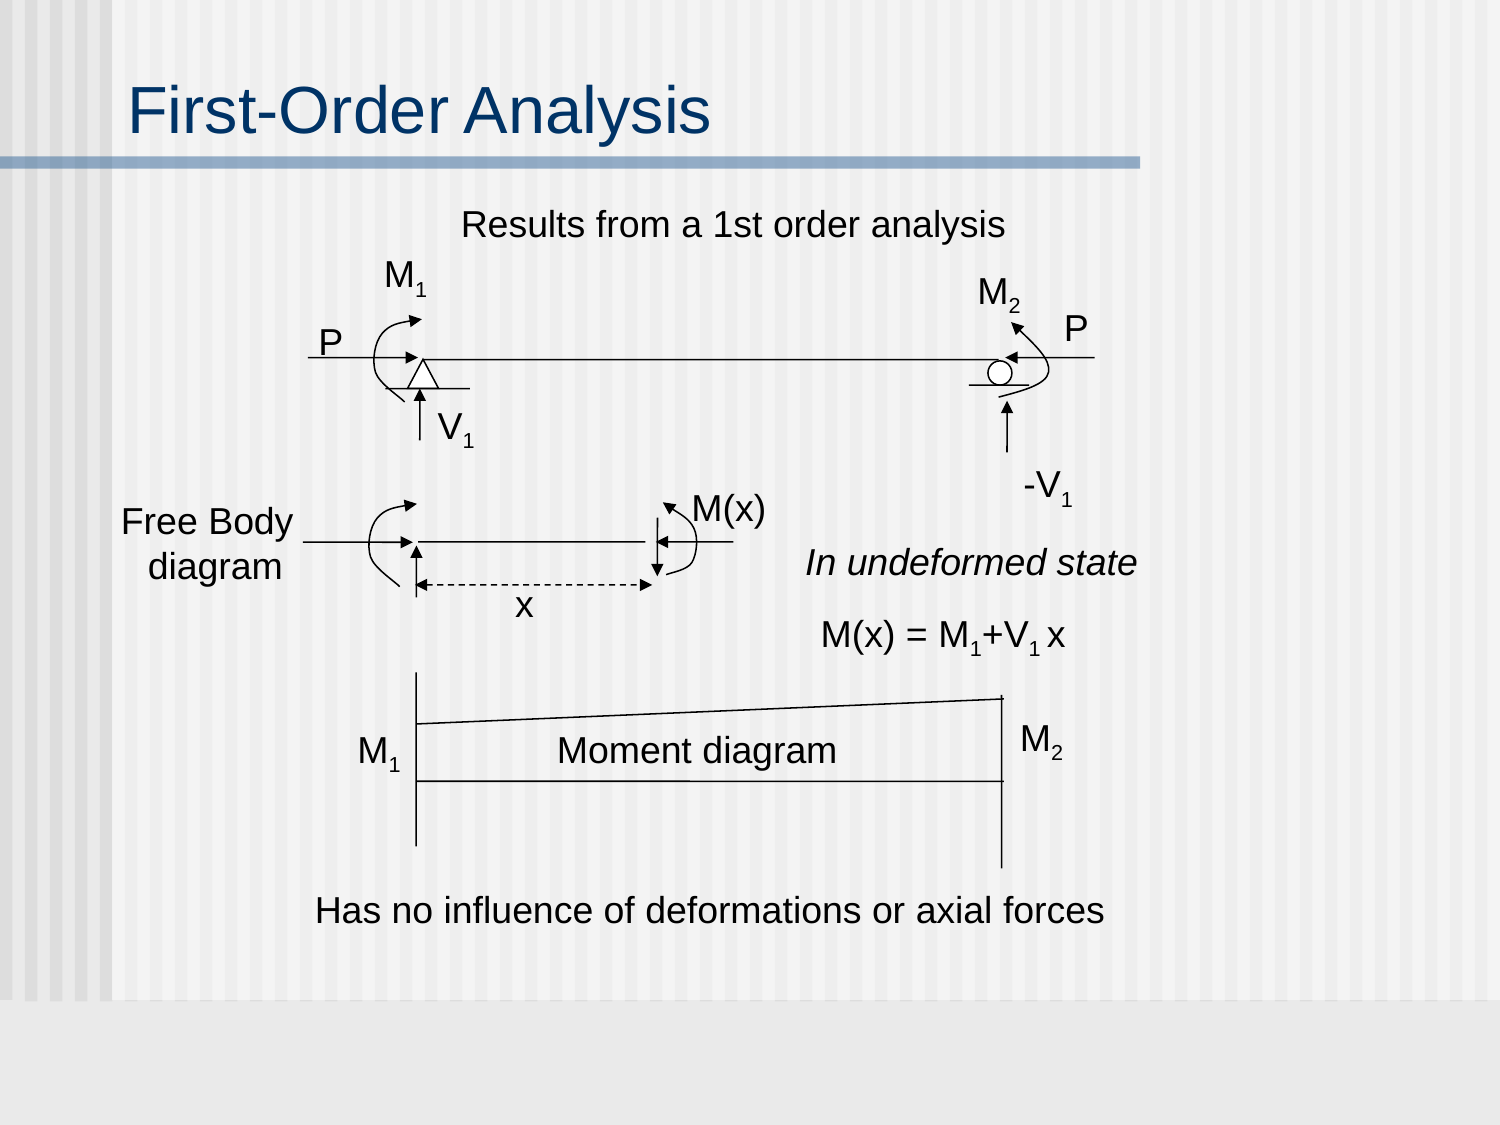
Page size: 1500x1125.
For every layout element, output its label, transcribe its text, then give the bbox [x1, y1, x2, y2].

text_box [658, 537, 664, 547]
text_box M1 [369, 242, 443, 309]
text_box [414, 578, 433, 592]
text_box [987, 360, 1004, 385]
title First-Order Analysis [112, 4, 1452, 155]
text_box Has no influence of deformations or axial forces [300, 879, 1134, 939]
text_box P [1048, 297, 1104, 357]
text_box [408, 359, 439, 388]
text_box In undeformed state [805, 537, 1270, 583]
text_box M2 [1004, 706, 1078, 773]
text_box [1000, 400, 1014, 453]
text_box V1 [422, 394, 490, 461]
text_box M(x) = M1+V1 x [805, 602, 1081, 669]
text_box [638, 578, 653, 592]
text_box Free Body diagram [84, 497, 294, 588]
text_box [413, 388, 423, 441]
text_box -V1 [1008, 453, 1088, 519]
text_box Moment diagram [542, 718, 866, 779]
text_box [662, 502, 697, 575]
text_box P [303, 310, 359, 371]
text_box [410, 545, 423, 583]
text_box x [500, 573, 549, 633]
text_box M1 [342, 718, 416, 785]
text_box M2 [962, 259, 1036, 326]
text_box [373, 314, 422, 403]
text_box M(x) [676, 476, 782, 537]
text_box [998, 326, 1049, 398]
text_box Results from a 1st order analysis [446, 192, 1036, 253]
text_box [368, 499, 417, 587]
text_box [651, 517, 664, 577]
